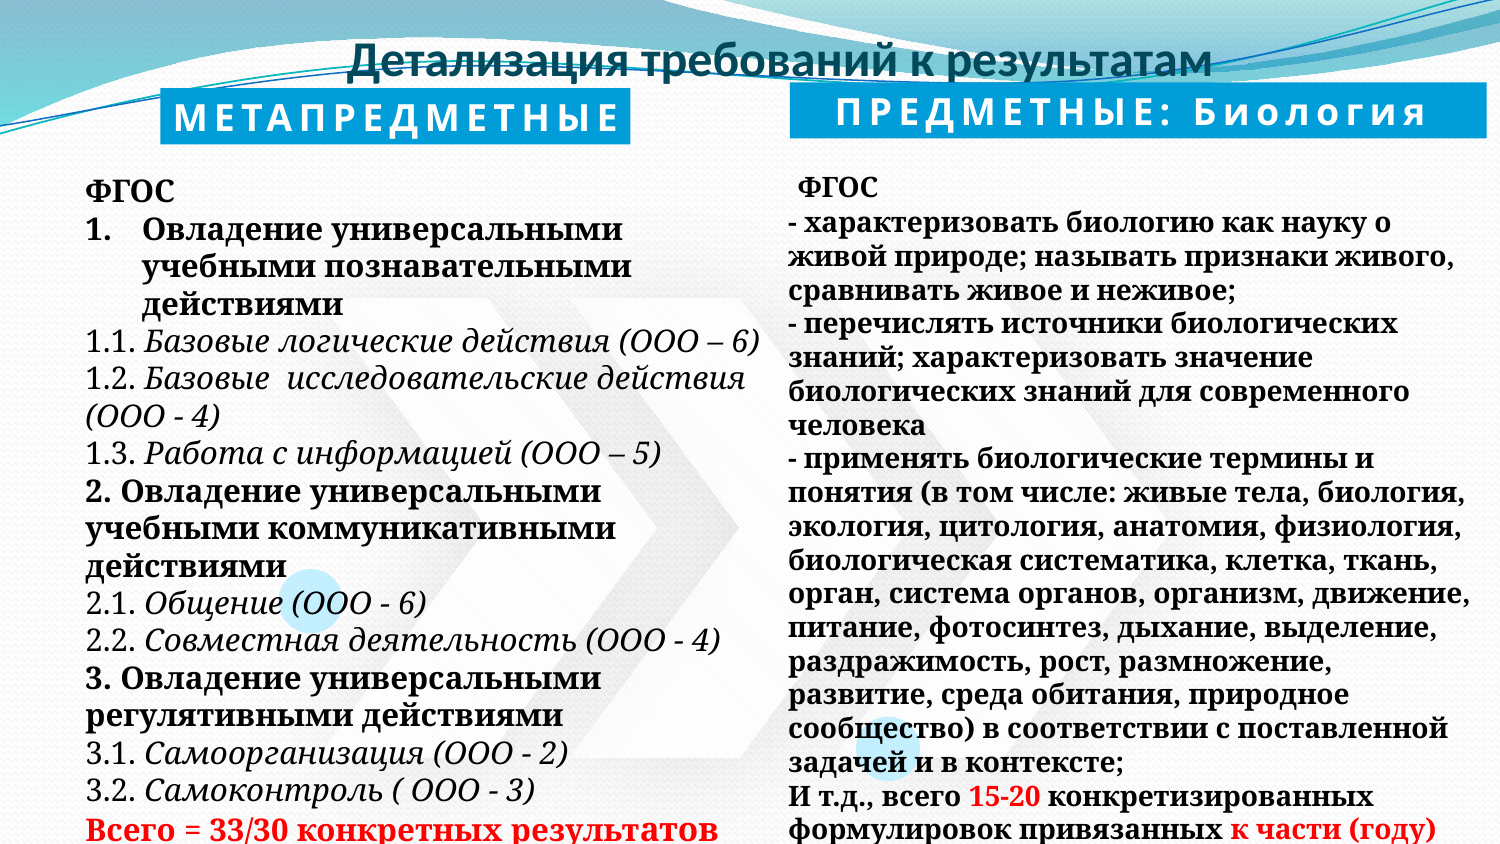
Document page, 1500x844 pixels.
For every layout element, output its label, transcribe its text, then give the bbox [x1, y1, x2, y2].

text_box Детализация требований к результатам [252, 20, 1309, 109]
text_box ФГОС Овладение универсальными учебными познавательными действиями 1.1. Базовые логические действия (ООО – 6) 1.2. Базовые исследовательские действия (ООО - 4) 1.3. Работа с информацией (ООО – 5) 2. Овладение универсальными учебными коммуникативными действиями 2.1. Общение (ООО - 6) 2.2. Совместная деятельность (ООО - 4) 3. Овладение универсальными регулятивными действиями 3.1. Самоорганизация (ООО - 2) 3.2. Самоконтроль ( ООО - 3) Всего = 33/30 конкретных результатов [70, 163, 773, 844]
text_box МЕТАПРЕДМЕТНЫЕ [160, 88, 631, 145]
text_box ФГОС - характеризовать биологию как науку о живой природе; называть признаки живого, сравнивать живое и неживое; - перечислять источники биологических знаний; характеризовать значение биологических знаний для современного человека - применять биологические термины и понятия (в том числе: живые тела, биология, экология, цитология, анатомия, физиология, биологическая систематика, клетка, ткань, орган, система органов, организм, движение, питание, фотосинтез, дыхание, выделение, раздражимость, рост, размножение, развитие, среда обитания, природное сообщество) в соответствии с поставленной задачей и в контексте; И т.д., всего 15-20 конкретизированных формулировок привязанных к части (году) изучения предмета [773, 152, 1498, 844]
text_box ПРЕДМЕТНЫЕ: Биология [789, 82, 1487, 139]
